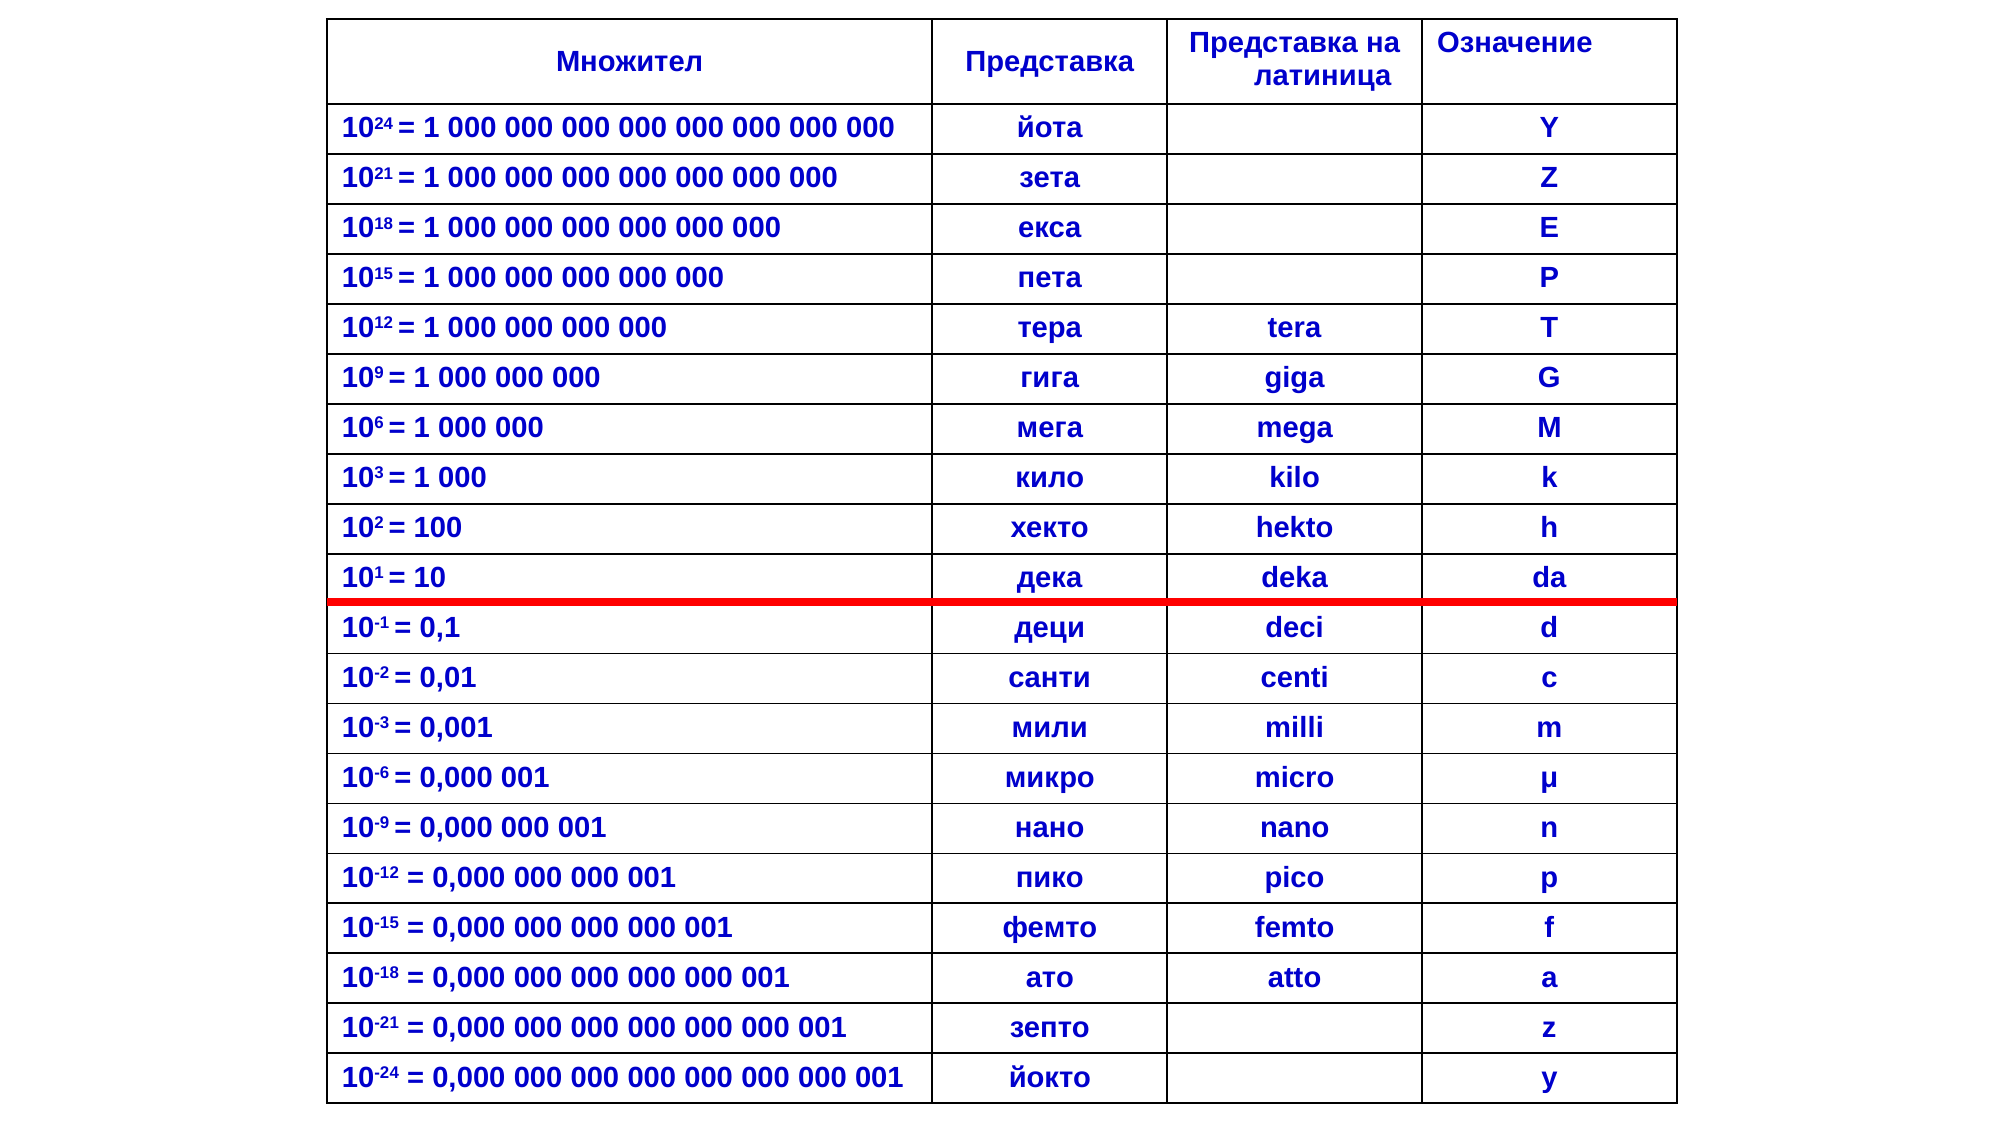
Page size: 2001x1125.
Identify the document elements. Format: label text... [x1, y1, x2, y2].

table_cell 10-9 = 0,000 000 001 [328, 804, 931, 853]
table_cell микро [933, 754, 1166, 803]
table_cell deka [1168, 555, 1421, 598]
table_cell деци [933, 606, 1166, 653]
table_cell пико [933, 854, 1166, 902]
table_cell E [1423, 205, 1676, 253]
table_cell 103 = 1 000 [328, 455, 931, 503]
table_cell tera [1168, 305, 1421, 353]
table_cell [1168, 205, 1421, 253]
table_cell 10-2 = 0,01 [328, 654, 931, 703]
table_cell санти [933, 654, 1166, 703]
table_cell giga [1168, 355, 1421, 403]
table_cell y [1423, 1054, 1676, 1102]
table_cell 106 = 1 000 000 [328, 405, 931, 453]
table_cell d [1423, 606, 1676, 653]
table_cell мега [933, 405, 1166, 453]
table_cell 10-6 = 0,000 001 [328, 754, 931, 803]
table_cell [1168, 1054, 1421, 1102]
table_cell 10-12 = 0,000 000 000 001 [328, 854, 931, 902]
table_cell 102 = 100 [328, 505, 931, 553]
table_cell hekto [1168, 505, 1421, 553]
table_cell m [1423, 704, 1676, 753]
table_cell 1024 = 1 000 000 000 000 000 000 000 000 [328, 105, 931, 153]
table_cell T [1423, 305, 1676, 353]
table_cell кило [933, 455, 1166, 503]
table_cell [1168, 155, 1421, 203]
table_cell Y [1423, 105, 1676, 153]
table_cell k [1423, 455, 1676, 503]
table_cell 10-18 = 0,000 000 000 000 000 001 [328, 954, 931, 1002]
table_cell 1012 = 1 000 000 000 000 [328, 305, 931, 353]
table_cell дека [933, 555, 1166, 598]
table_cell ато [933, 954, 1166, 1002]
table_cell M [1423, 405, 1676, 453]
table_cell z [1423, 1004, 1676, 1052]
table_cell тера [933, 305, 1166, 353]
table_header Означение [1423, 20, 1676, 103]
table_cell а [1423, 954, 1676, 1002]
table_cell da [1423, 555, 1676, 598]
table_cell atto [1168, 954, 1421, 1002]
table_cell 10-15 = 0,000 000 000 000 001 [328, 904, 931, 952]
table_cell 10-24 = 0,000 000 000 000 000 000 000 001 [328, 1054, 931, 1102]
table_cell nano [1168, 804, 1421, 853]
table_cell micro [1168, 754, 1421, 803]
table_cell 10-21 = 0,000 000 000 000 000 000 001 [328, 1004, 931, 1052]
table_cell [1168, 255, 1421, 303]
table_cell йота [933, 105, 1166, 153]
table_cell μ [1423, 754, 1676, 803]
table_cell йокто [933, 1054, 1166, 1102]
table_cell 1018 = 1 000 000 000 000 000 000 [328, 205, 931, 253]
table_cell 10-3 = 0,001 [328, 704, 931, 753]
table_cell екса [933, 205, 1166, 253]
table_cell фемто [933, 904, 1166, 952]
table_cell f [1423, 904, 1676, 952]
table_cell 109 = 1 000 000 000 [328, 355, 931, 403]
table_cell G [1423, 355, 1676, 403]
table_cell n [1423, 804, 1676, 853]
table_cell c [1423, 654, 1676, 703]
table_cell milli [1168, 704, 1421, 753]
table_cell мили [933, 704, 1166, 753]
table_cell p [1423, 854, 1676, 902]
table_cell 1015 = 1 000 000 000 000 000 [328, 255, 931, 303]
table_cell 101 = 10 [328, 555, 931, 598]
table_cell h [1423, 505, 1676, 553]
table_cell [1168, 1004, 1421, 1052]
table_cell centi [1168, 654, 1421, 703]
table_cell гига [933, 355, 1166, 403]
table_cell 10-1 = 0,1 [328, 606, 931, 653]
table_cell пета [933, 255, 1166, 303]
table_header Множител [328, 20, 931, 103]
table_cell femto [1168, 904, 1421, 952]
table_cell зепто [933, 1004, 1166, 1052]
table_header Представка на латиница [1168, 20, 1421, 103]
table_cell зета [933, 155, 1166, 203]
table_cell нано [933, 804, 1166, 853]
table_cell deci [1168, 606, 1421, 653]
table_cell kilo [1168, 455, 1421, 503]
table_cell хекто [933, 505, 1166, 553]
table_cell P [1423, 255, 1676, 303]
table_header Представка [933, 20, 1166, 103]
table_cell mega [1168, 405, 1421, 453]
table_cell 1021 = 1 000 000 000 000 000 000 000 [328, 155, 931, 203]
table_cell Z [1423, 155, 1676, 203]
table_cell [1168, 105, 1421, 153]
table_cell pico [1168, 854, 1421, 902]
